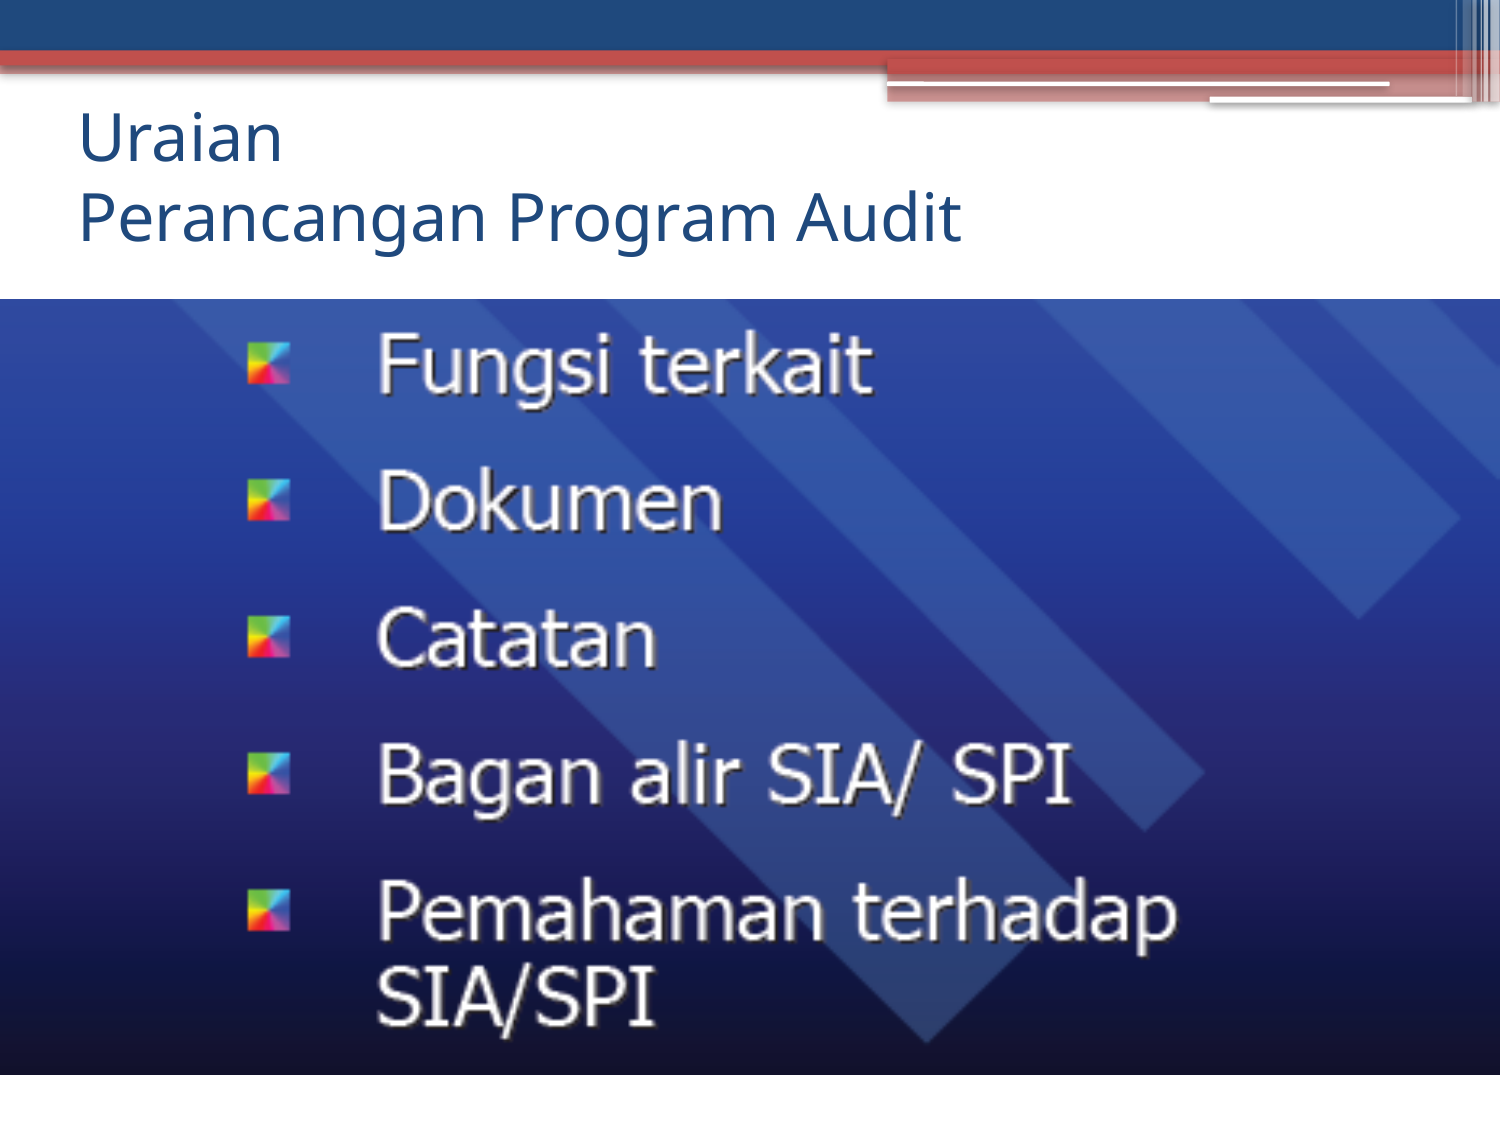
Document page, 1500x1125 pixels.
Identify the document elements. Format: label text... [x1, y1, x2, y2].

title Uraian Perancangan Program Audit [62, 87, 1413, 263]
picture [0, 299, 1500, 1076]
